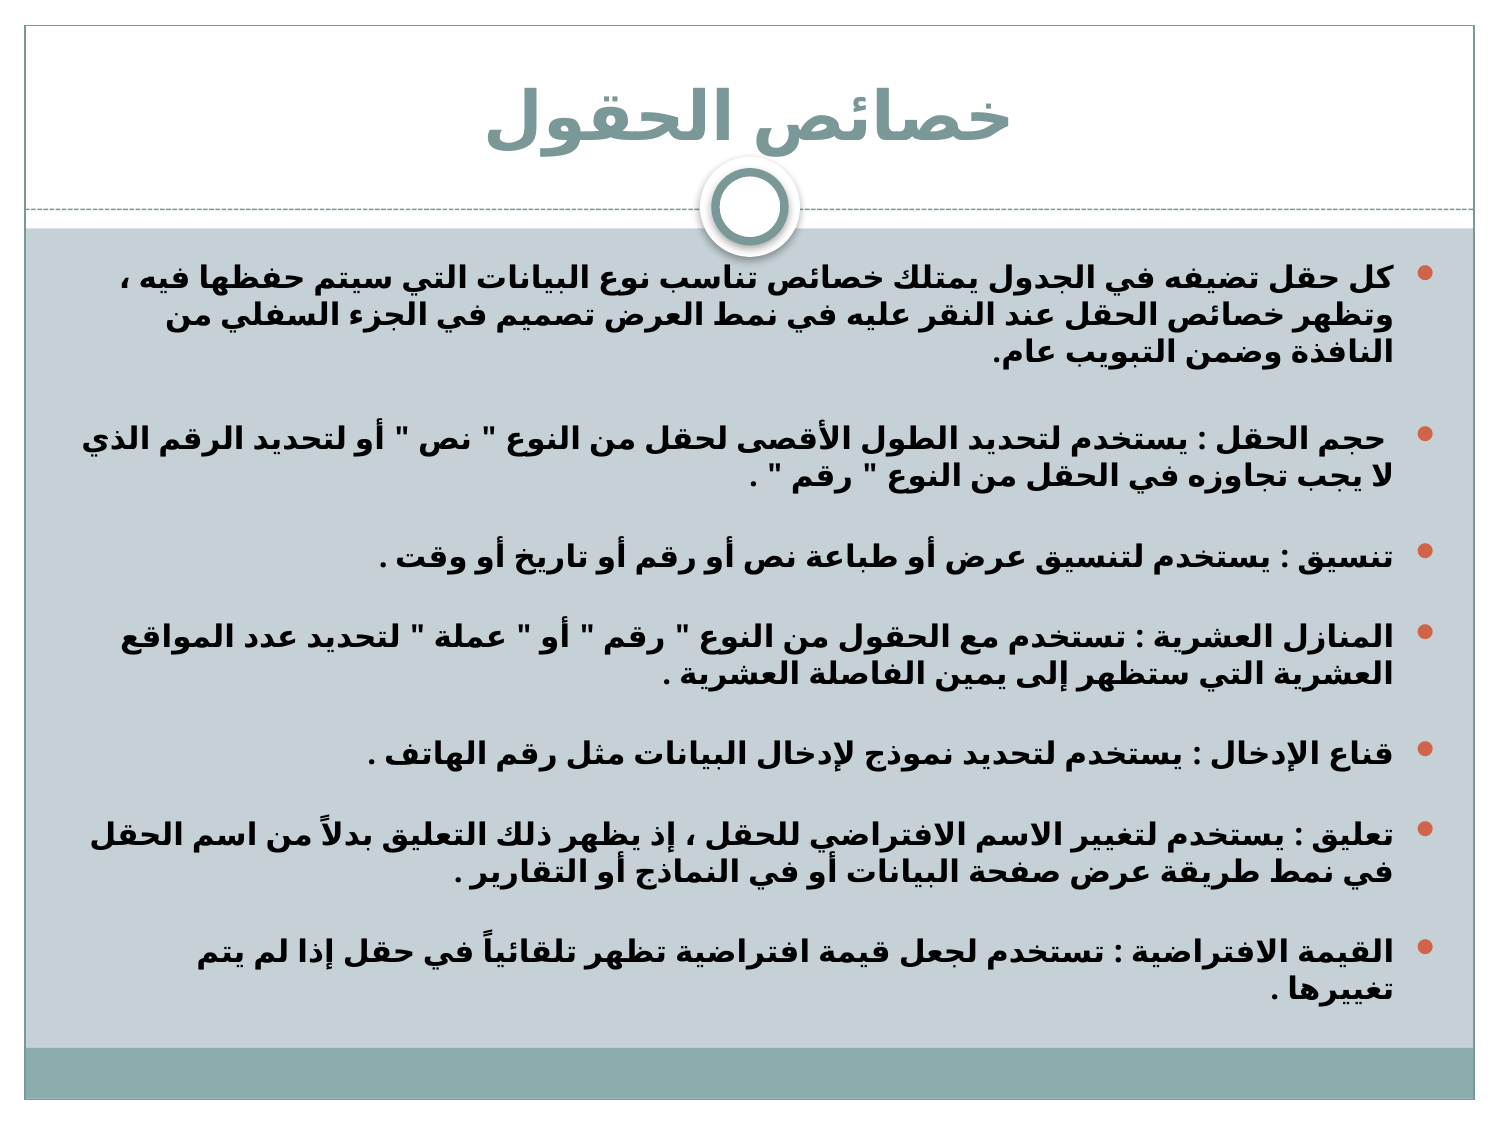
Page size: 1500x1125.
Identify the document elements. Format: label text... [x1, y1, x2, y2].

list كل حقل تضيفه في الجدول يمتلك خصائص تناسب نوع البيانات التي سيتم حفظها فيه ، وتظهر خصائص الحقل عند النقر عليه في نمط العرض تصميم في الجزء السفلي من النافذة وضمن التبويب عام. حجم الحقل : يستخدم لتحديد الطول الأقصى لحقل من النوع " نص " أو لتحديد الرقم الذي لا يجب تجاوزه في الحقل من النوع " رقم " . تنسيق : يستخدم لتنسيق عرض أو طباعة نص أو رقم أو تاريخ أو وقت . المنازل العشرية : تستخدم مع الحقول من النوع " رقم " أو " عملة " لتحديد عدد المواقع العشرية التي ستظهر إلى يمين الفاصلة العشرية . قناع الإدخال : يستخدم لتحديد نموذج لإدخال البيانات مثل رقم الهاتف . تعليق : يستخدم لتغيير الاسم الافتراضي للحقل ، إذ يظهر ذلك التعليق بدلاً من اسم الحقل في نمط طريقة عرض صفحة البيانات أو في النماذج أو التقارير . القيمة الافتراضية : تستخدم لجعل قيمة افتراضية تظهر تلقائياً في حقل إذا لم يتم تغييرها . [53, 250, 1445, 1059]
title خصائص الحقول [49, 37, 1450, 162]
